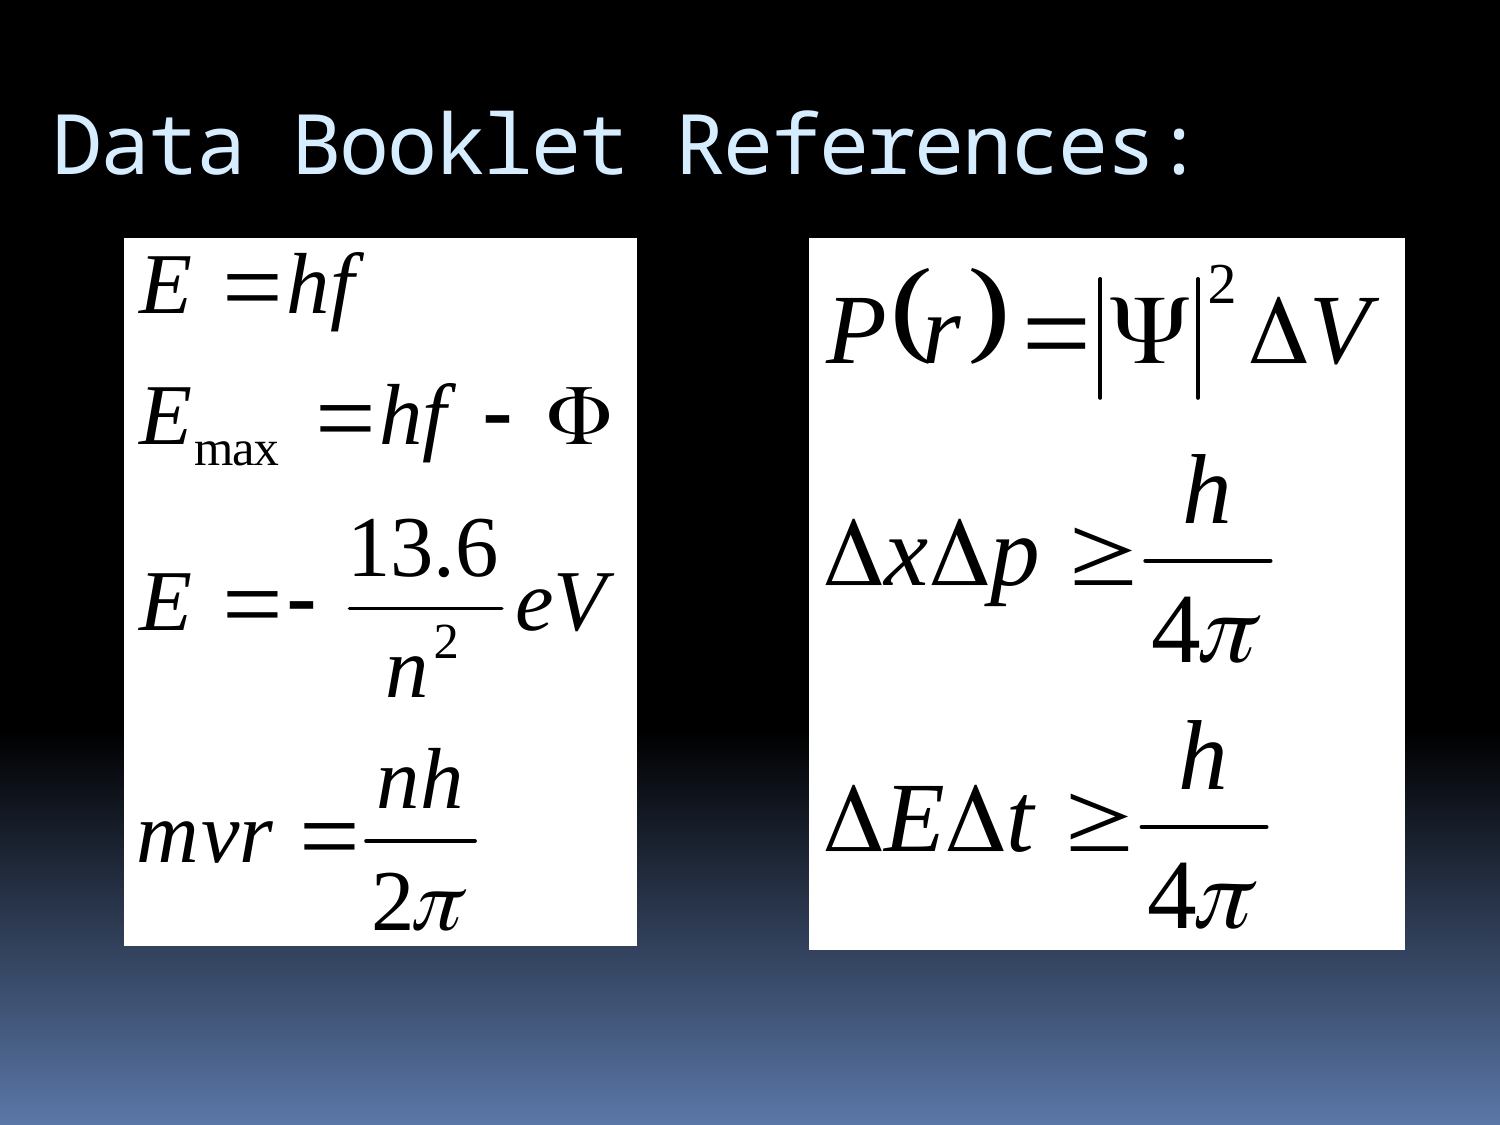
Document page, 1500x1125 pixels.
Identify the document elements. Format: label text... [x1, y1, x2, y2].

title Data Booklet References: [37, 83, 1425, 234]
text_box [808, 237, 1406, 951]
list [123, 237, 638, 947]
